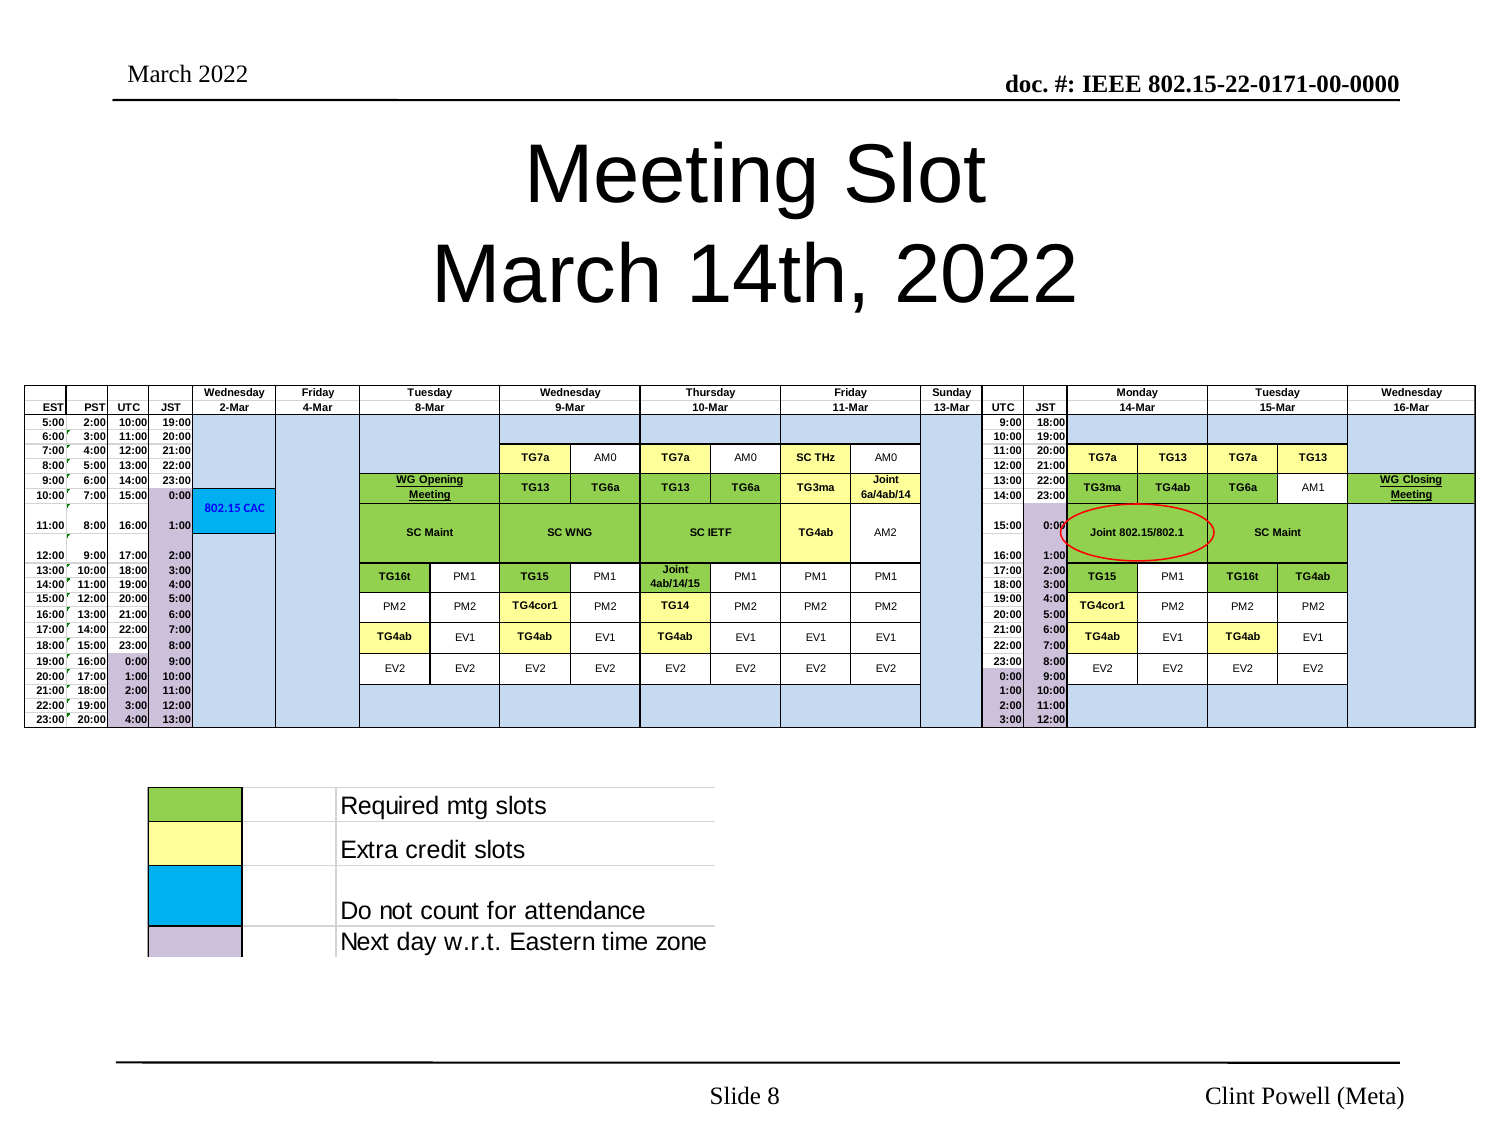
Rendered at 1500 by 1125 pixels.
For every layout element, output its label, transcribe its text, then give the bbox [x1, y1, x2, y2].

slide_number Slide 8 [690, 1075, 799, 1115]
picture [147, 786, 715, 959]
title Meeting Slot March 14th, 2022 [112, 112, 1399, 327]
picture [24, 385, 1476, 729]
